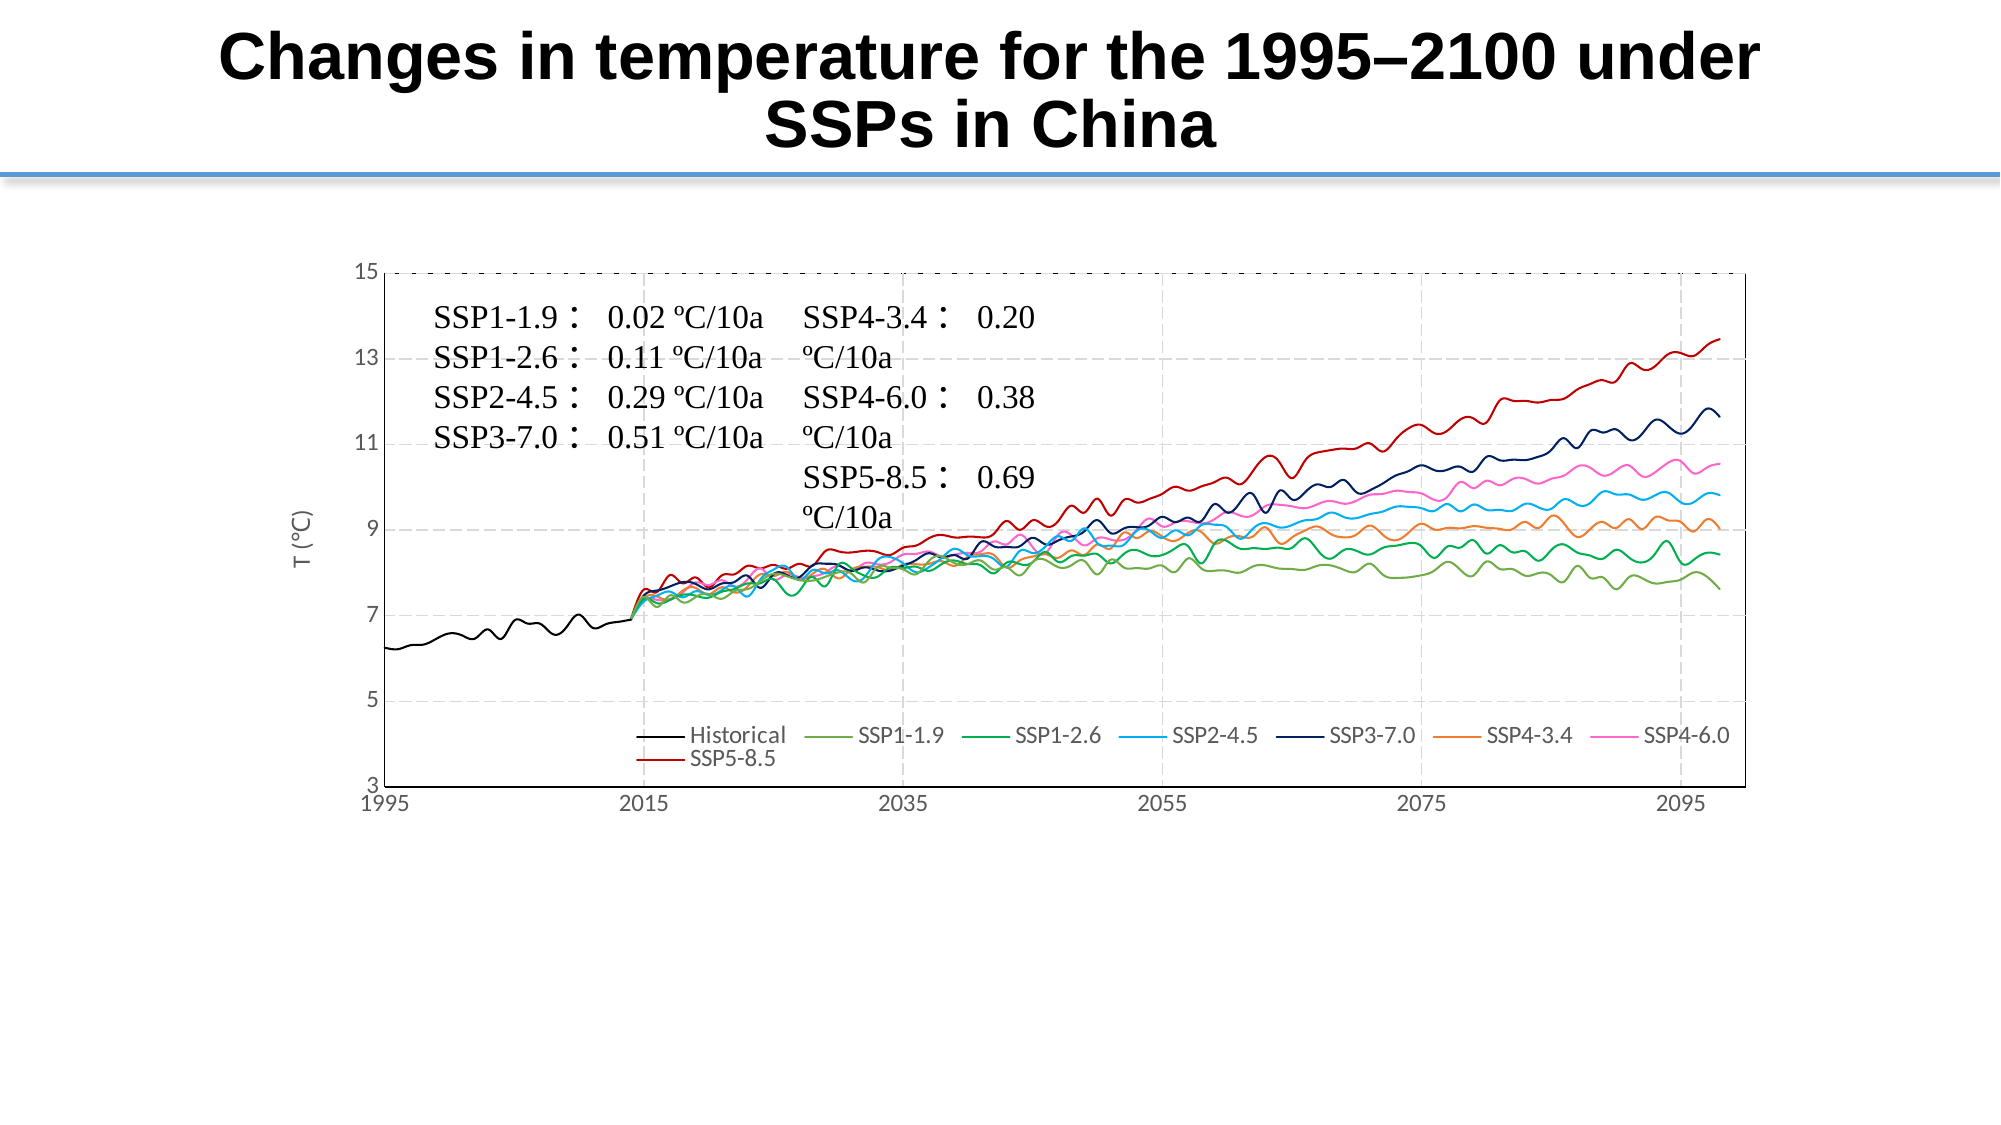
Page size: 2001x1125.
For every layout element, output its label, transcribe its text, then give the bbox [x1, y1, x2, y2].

text_box Changes in temperature for the 1995–2100 under SSPs in China [171, 19, 1810, 167]
chart [281, 244, 1788, 835]
